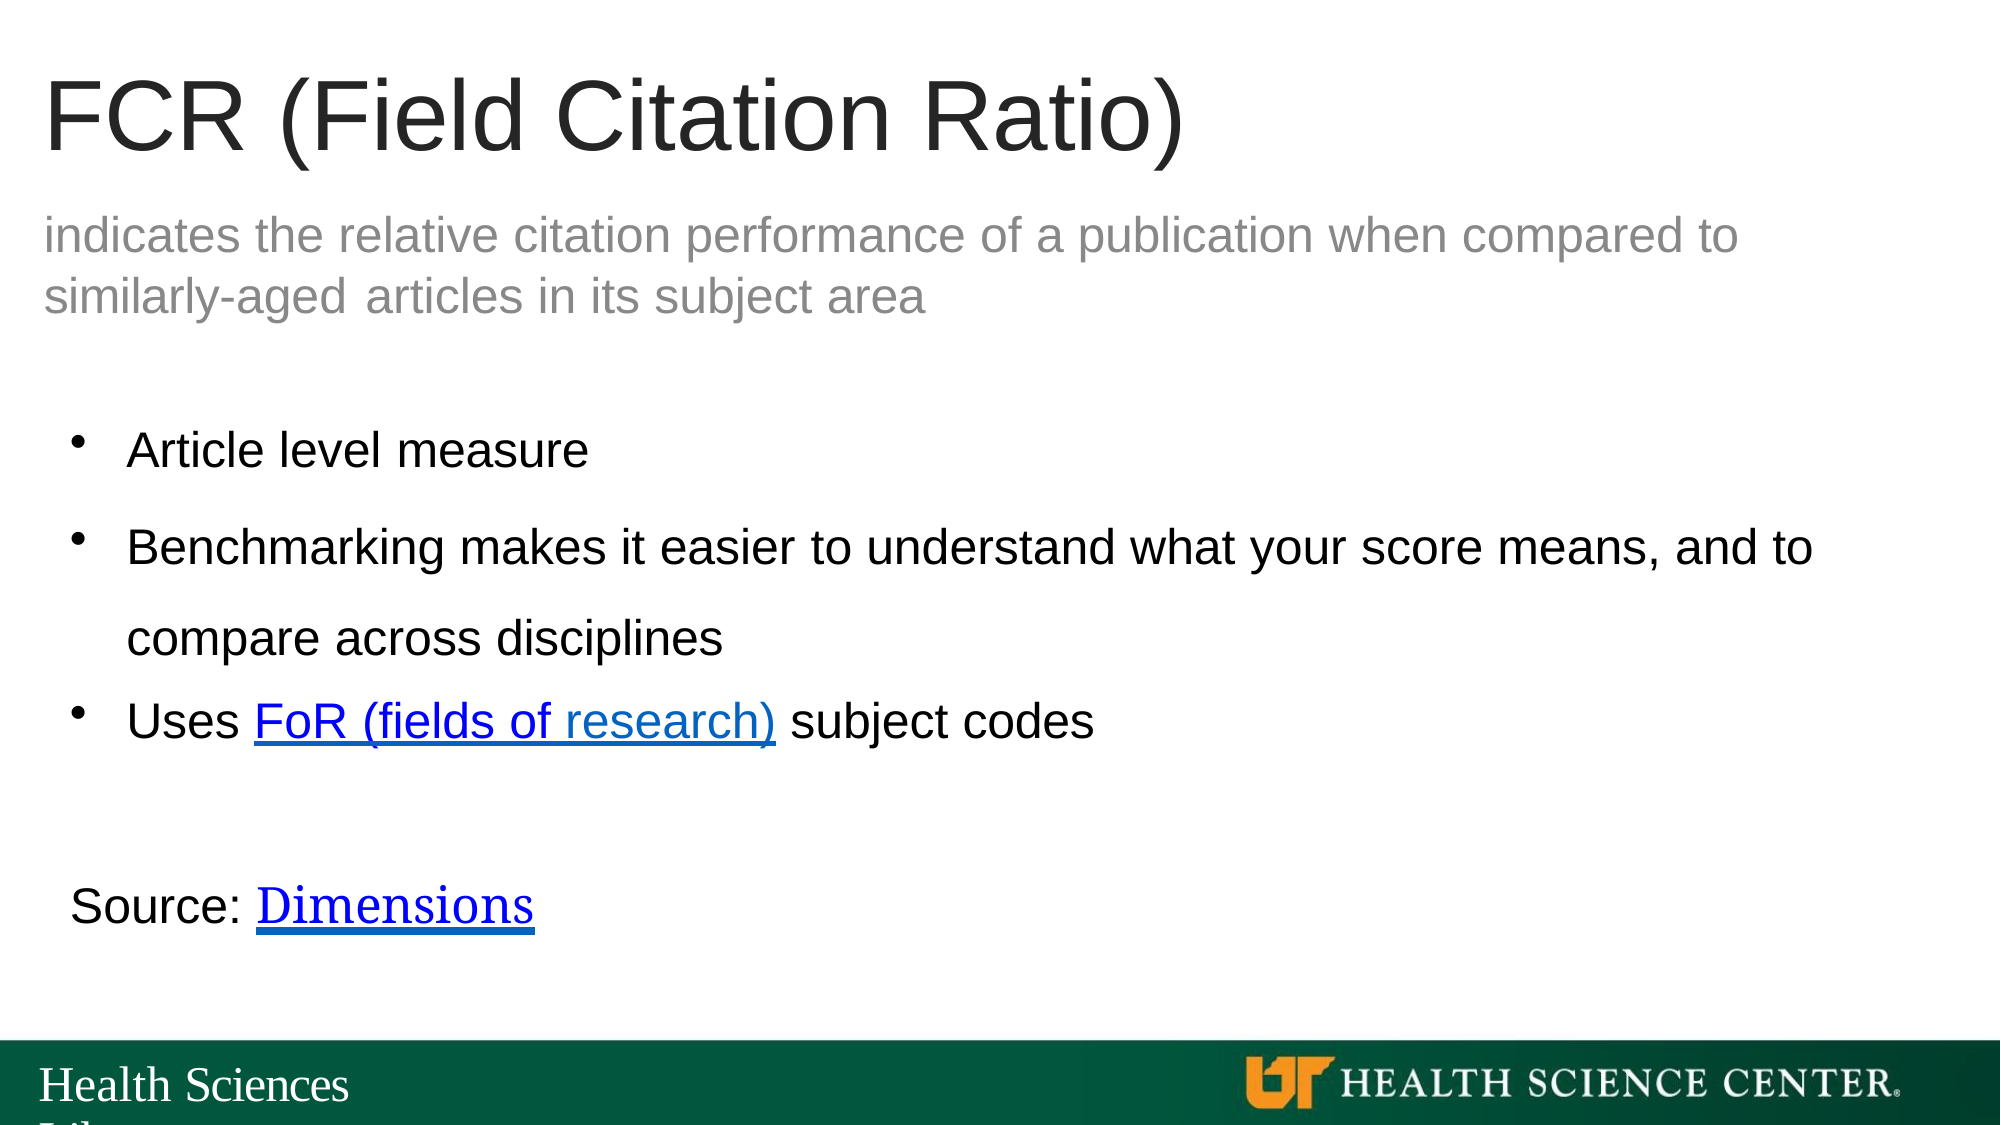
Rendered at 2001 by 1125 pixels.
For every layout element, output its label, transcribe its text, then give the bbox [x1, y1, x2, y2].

text_box indicates the relative citation performance of a publication when compared to similarly-aged articles in its subject area Article level measure Benchmarking makes it easier to understand what your score means, and to compare across disciplines Uses FoR (fields of research) subject codes Source: Dimensions [41, 199, 1820, 942]
picture [0, 1033, 2000, 1125]
footer Health Sciences Library [36, 1055, 508, 1125]
title FCR (Field Citation Ratio) [41, 48, 1192, 199]
